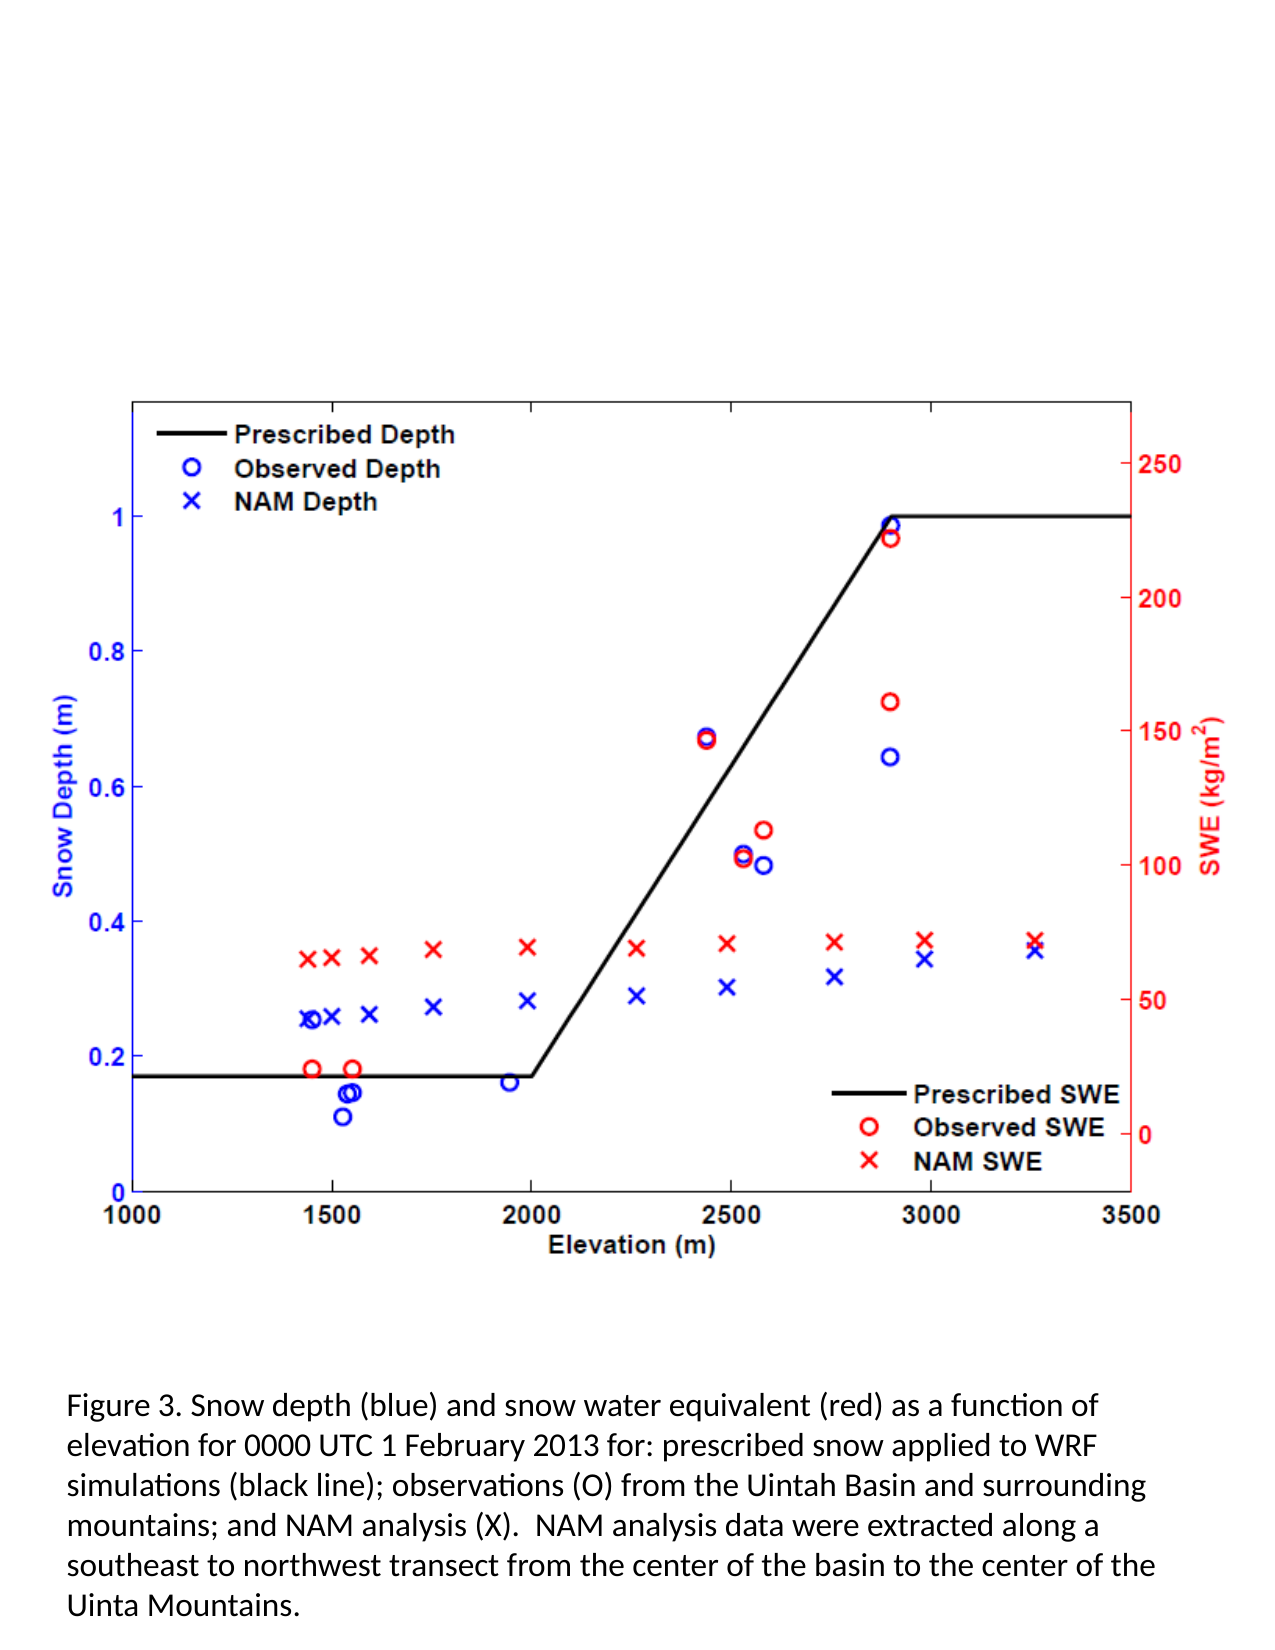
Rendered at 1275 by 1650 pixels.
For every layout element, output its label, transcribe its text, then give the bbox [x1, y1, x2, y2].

picture [31, 378, 1244, 1272]
text_box Figure 3. Snow depth (blue) and snow water equivalent (red) as a function of elevation for 0000 UTC 1 February 2013 for: prescribed snow applied to WRF simulations (black line); observations (O) from the Uintah Basin and surrounding mountains; and NAM analysis (X). NAM analysis data were extracted along a southeast to northwest transect from the center of the basin to the center of the Uinta Mountains. [50, 1374, 1225, 1632]
